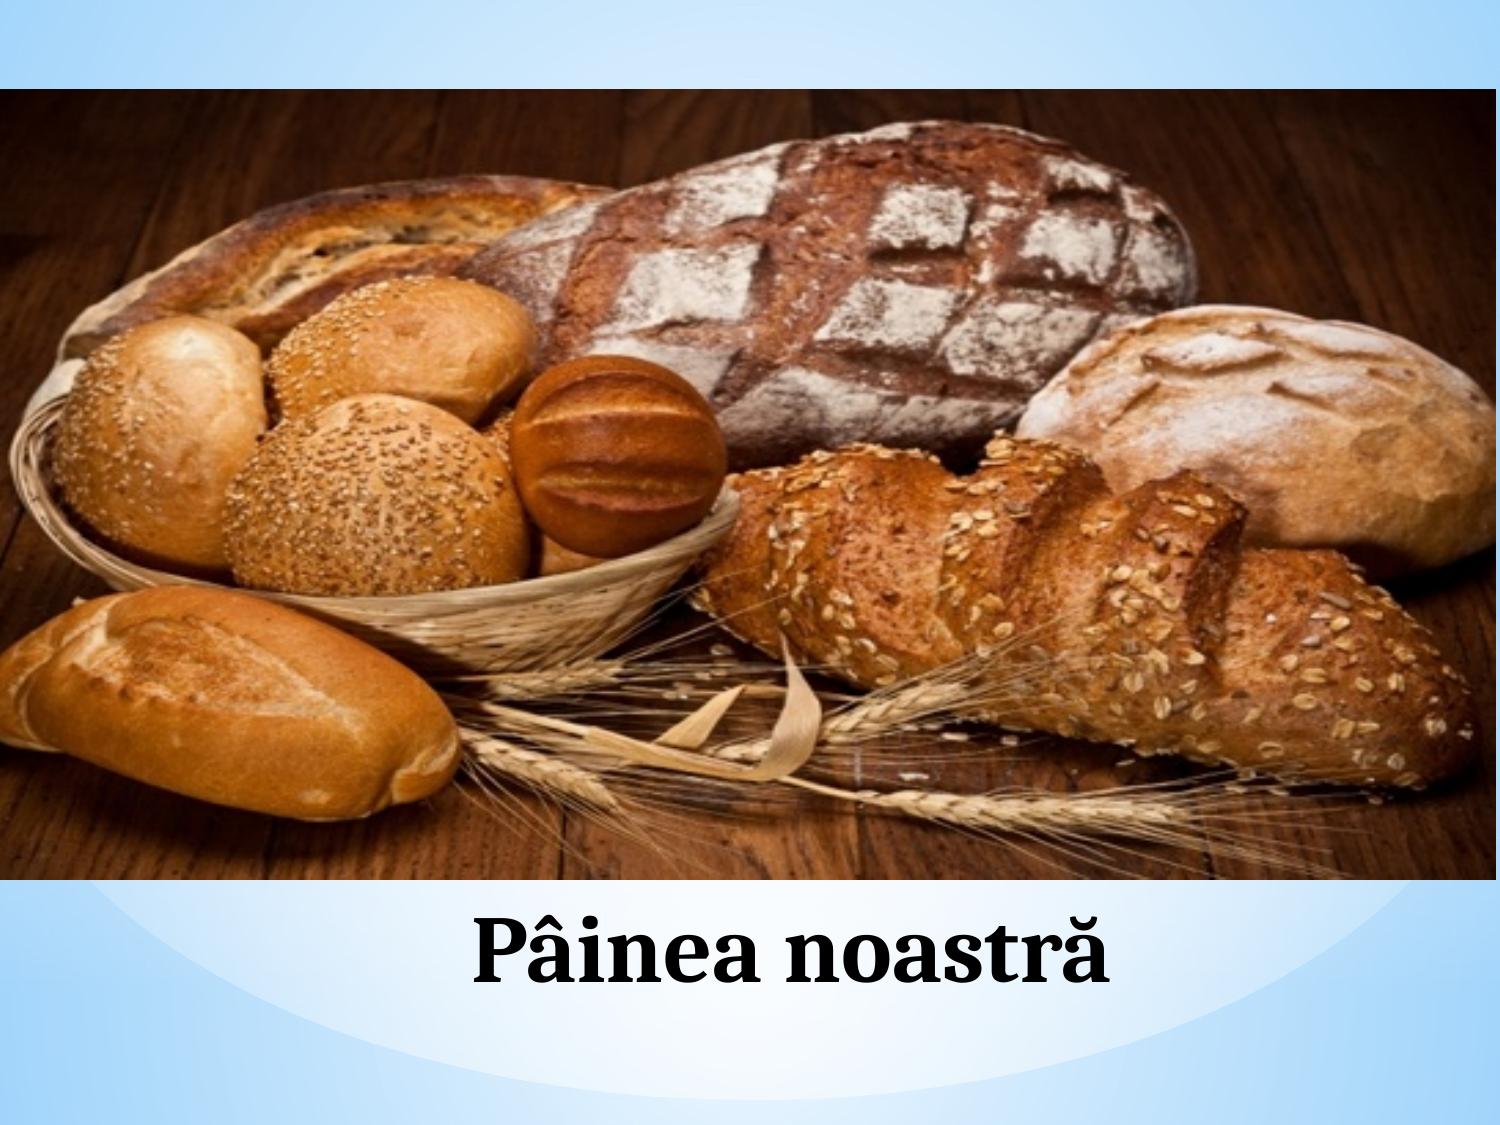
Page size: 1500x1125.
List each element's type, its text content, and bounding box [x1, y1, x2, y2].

title Pâinea noastră [289, 888, 1358, 1067]
picture [0, 89, 1496, 880]
